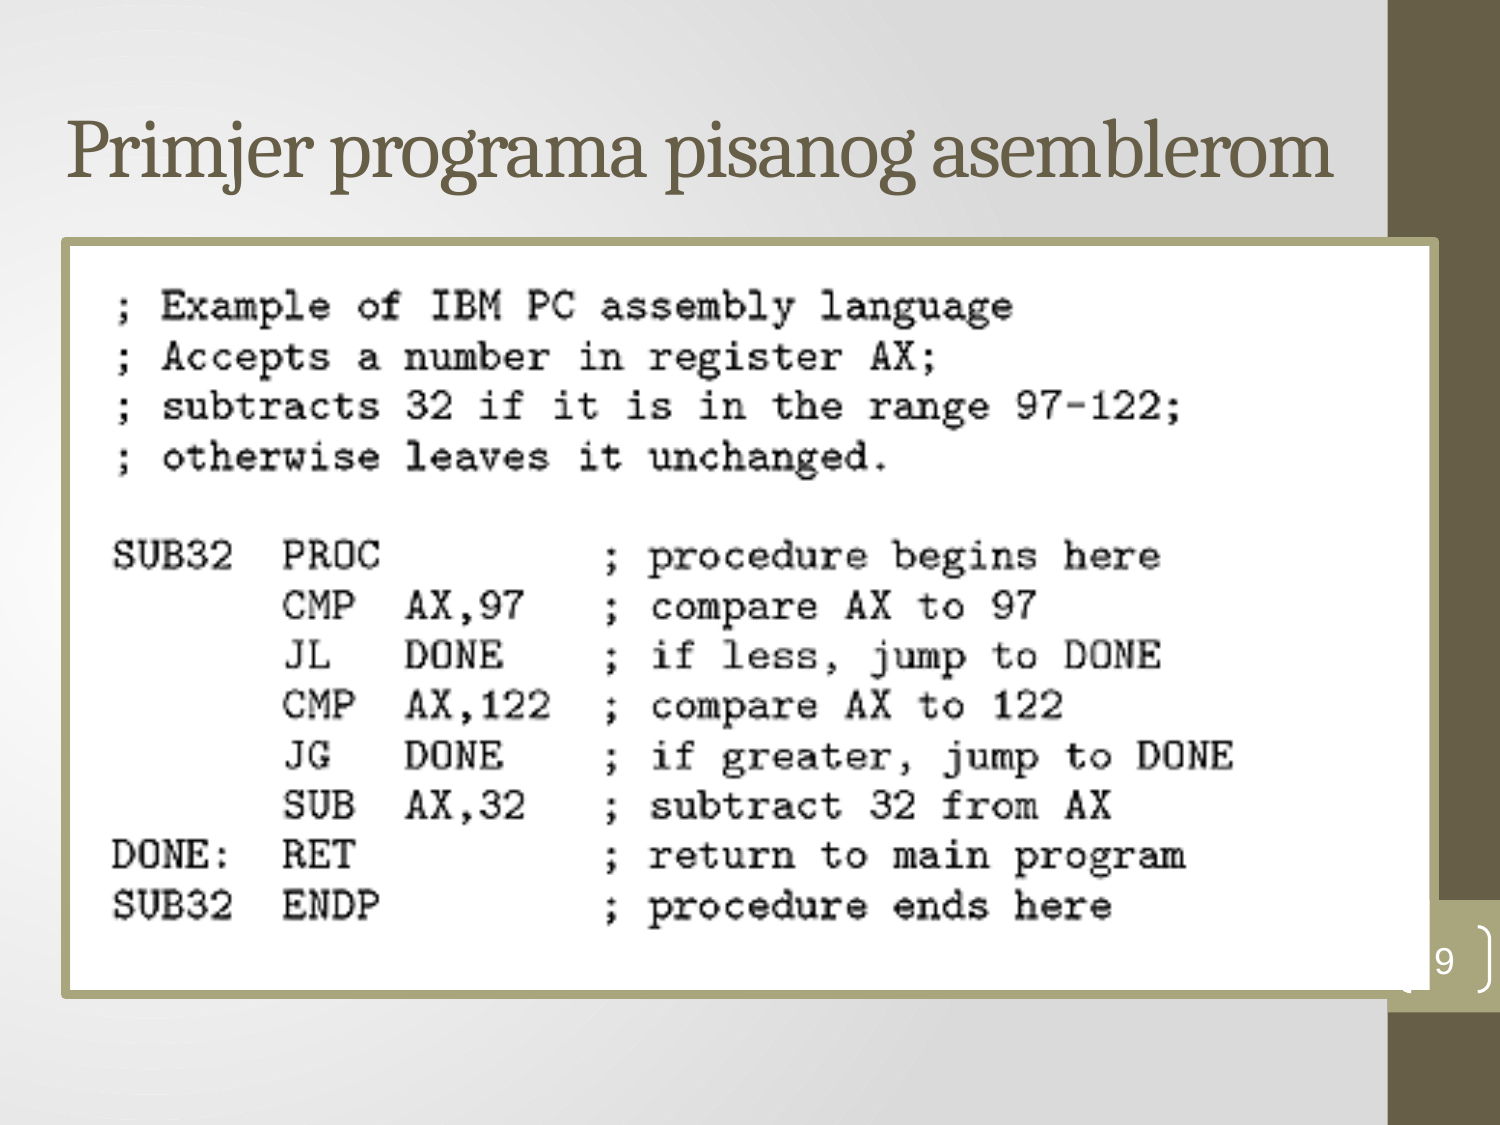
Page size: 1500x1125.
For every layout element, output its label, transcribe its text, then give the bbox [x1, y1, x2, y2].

title Primjer programa pisanog asemblerom [50, 75, 1465, 213]
slide_number 9 [1440, 925, 1492, 994]
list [69, 245, 1431, 991]
